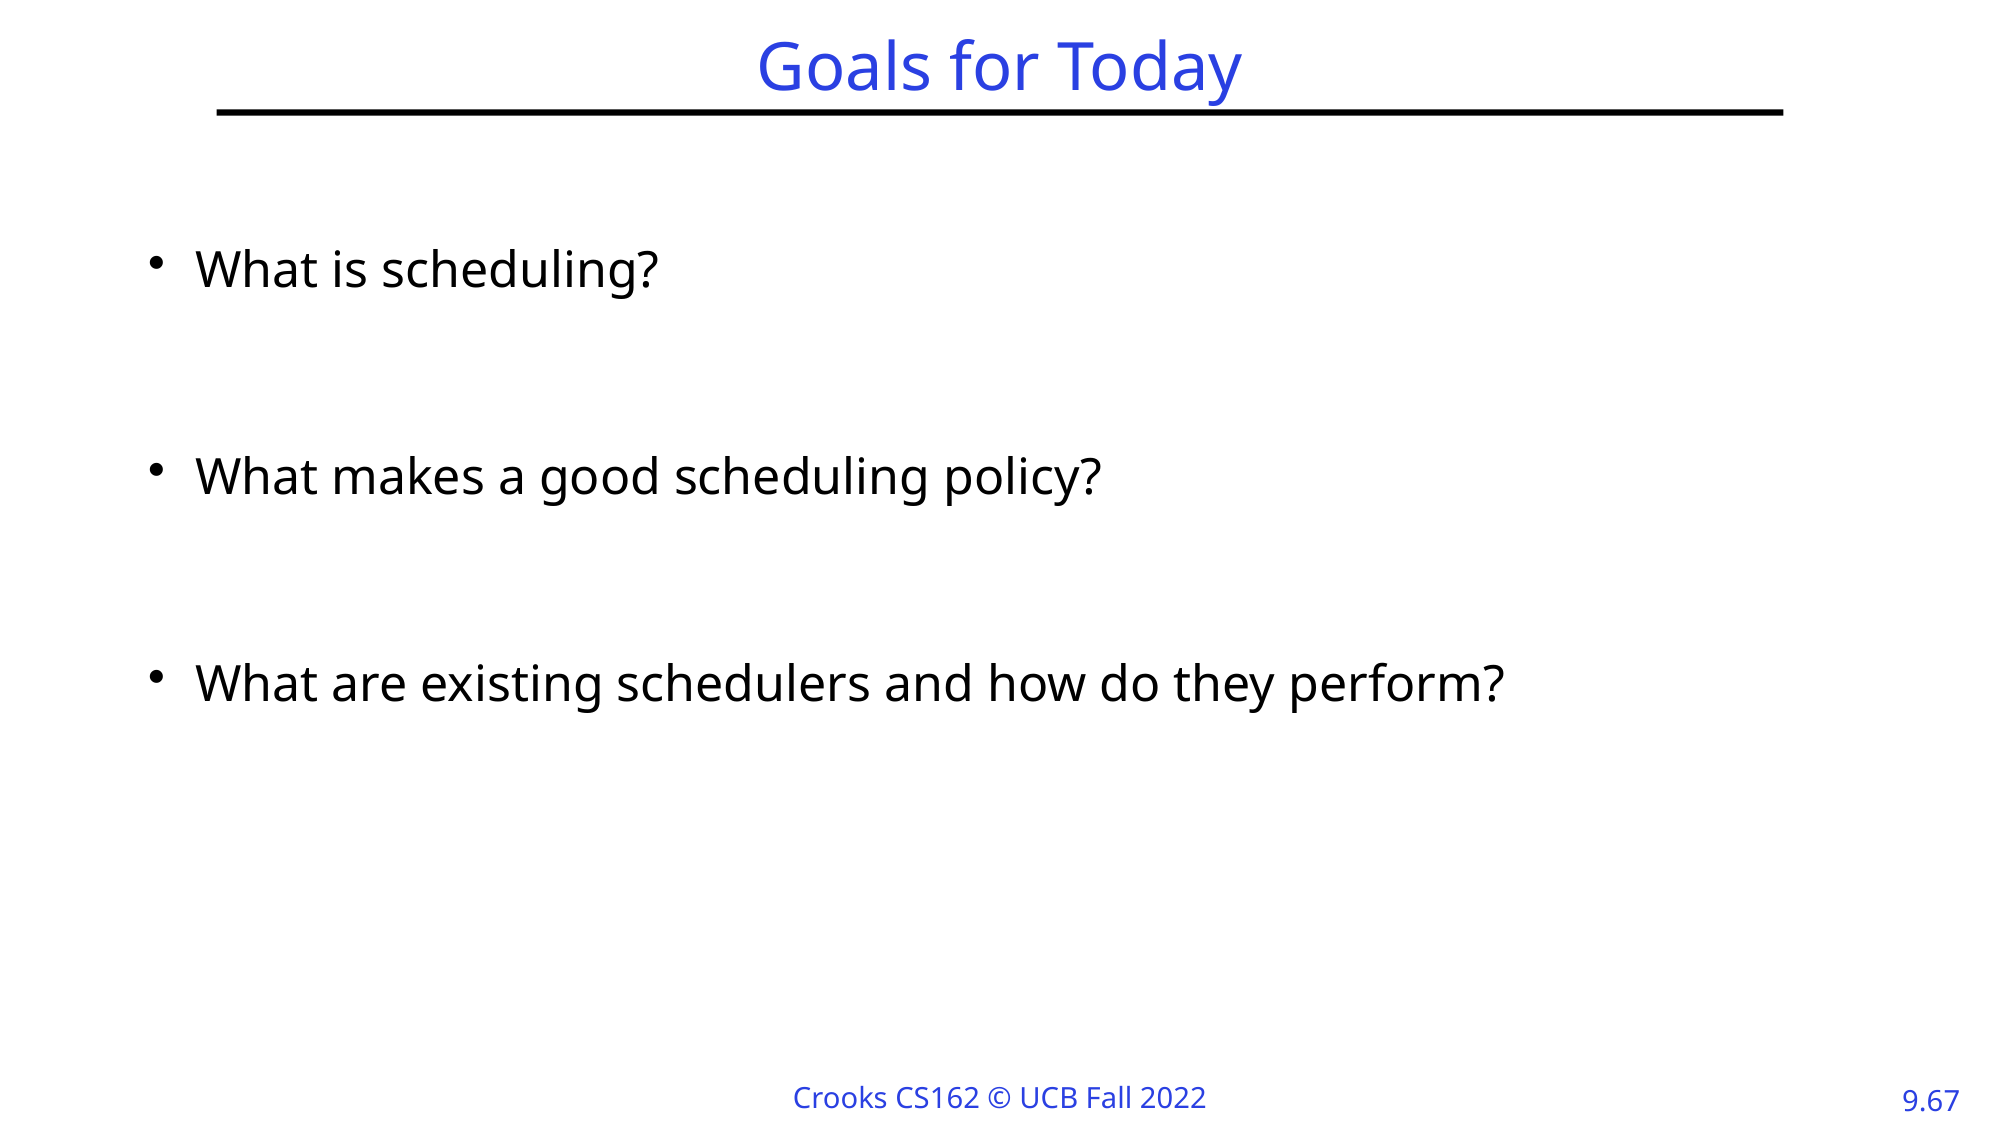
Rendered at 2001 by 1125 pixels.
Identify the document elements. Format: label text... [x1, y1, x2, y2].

title Goals for Today [216, 24, 1784, 113]
list What is scheduling? What makes a good scheduling policy? What are existing schedulers and how do they perform? [133, 237, 1867, 988]
